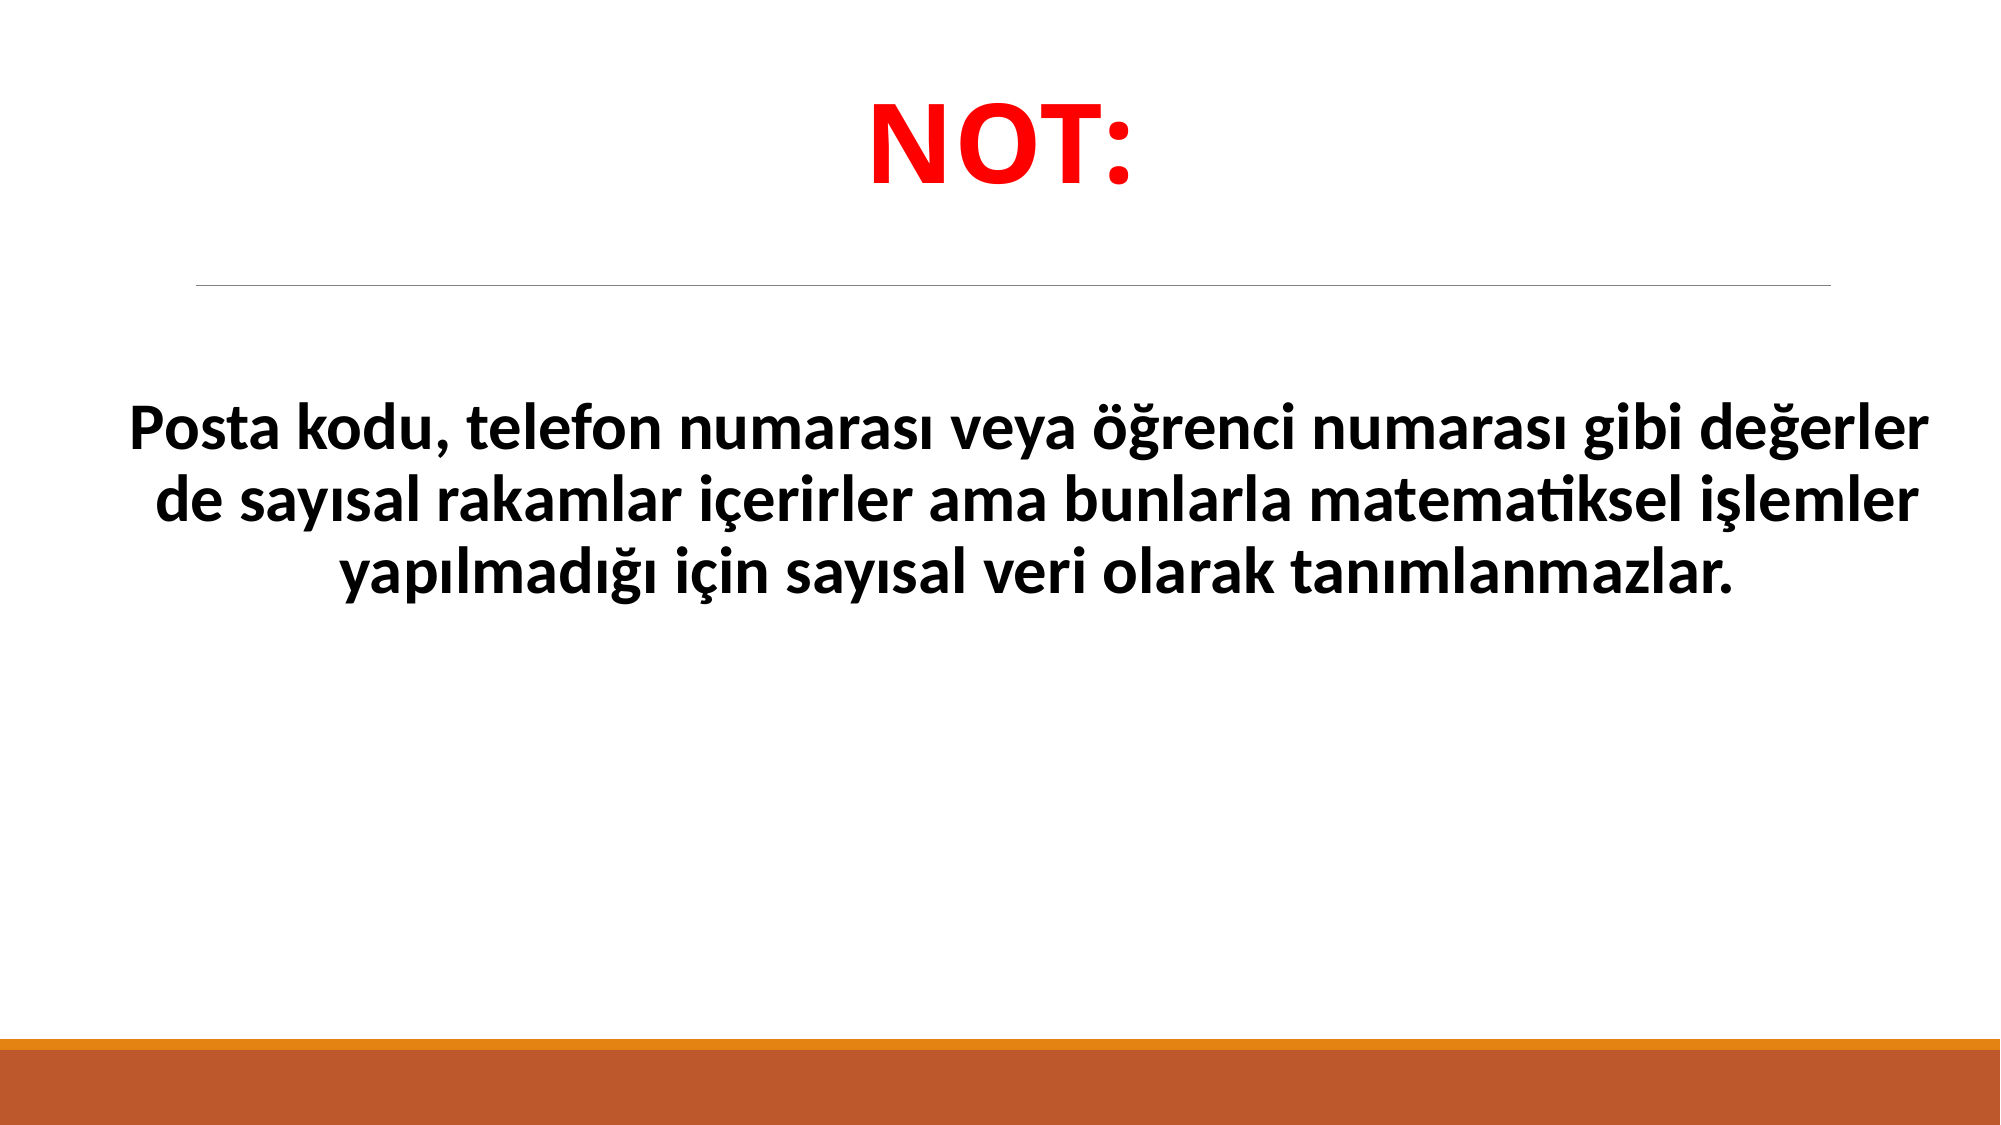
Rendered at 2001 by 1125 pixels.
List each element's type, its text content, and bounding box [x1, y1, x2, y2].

text_box NOT: [149, 0, 1851, 226]
list Posta kodu, telefon numarası veya öğrenci numarası gibi değerler de sayısal rakamlar içerirler ama bunlarla matematiksel işlemler yapılmadığı için sayısal veri olarak tanımlanmazlar. [104, 410, 1958, 590]
